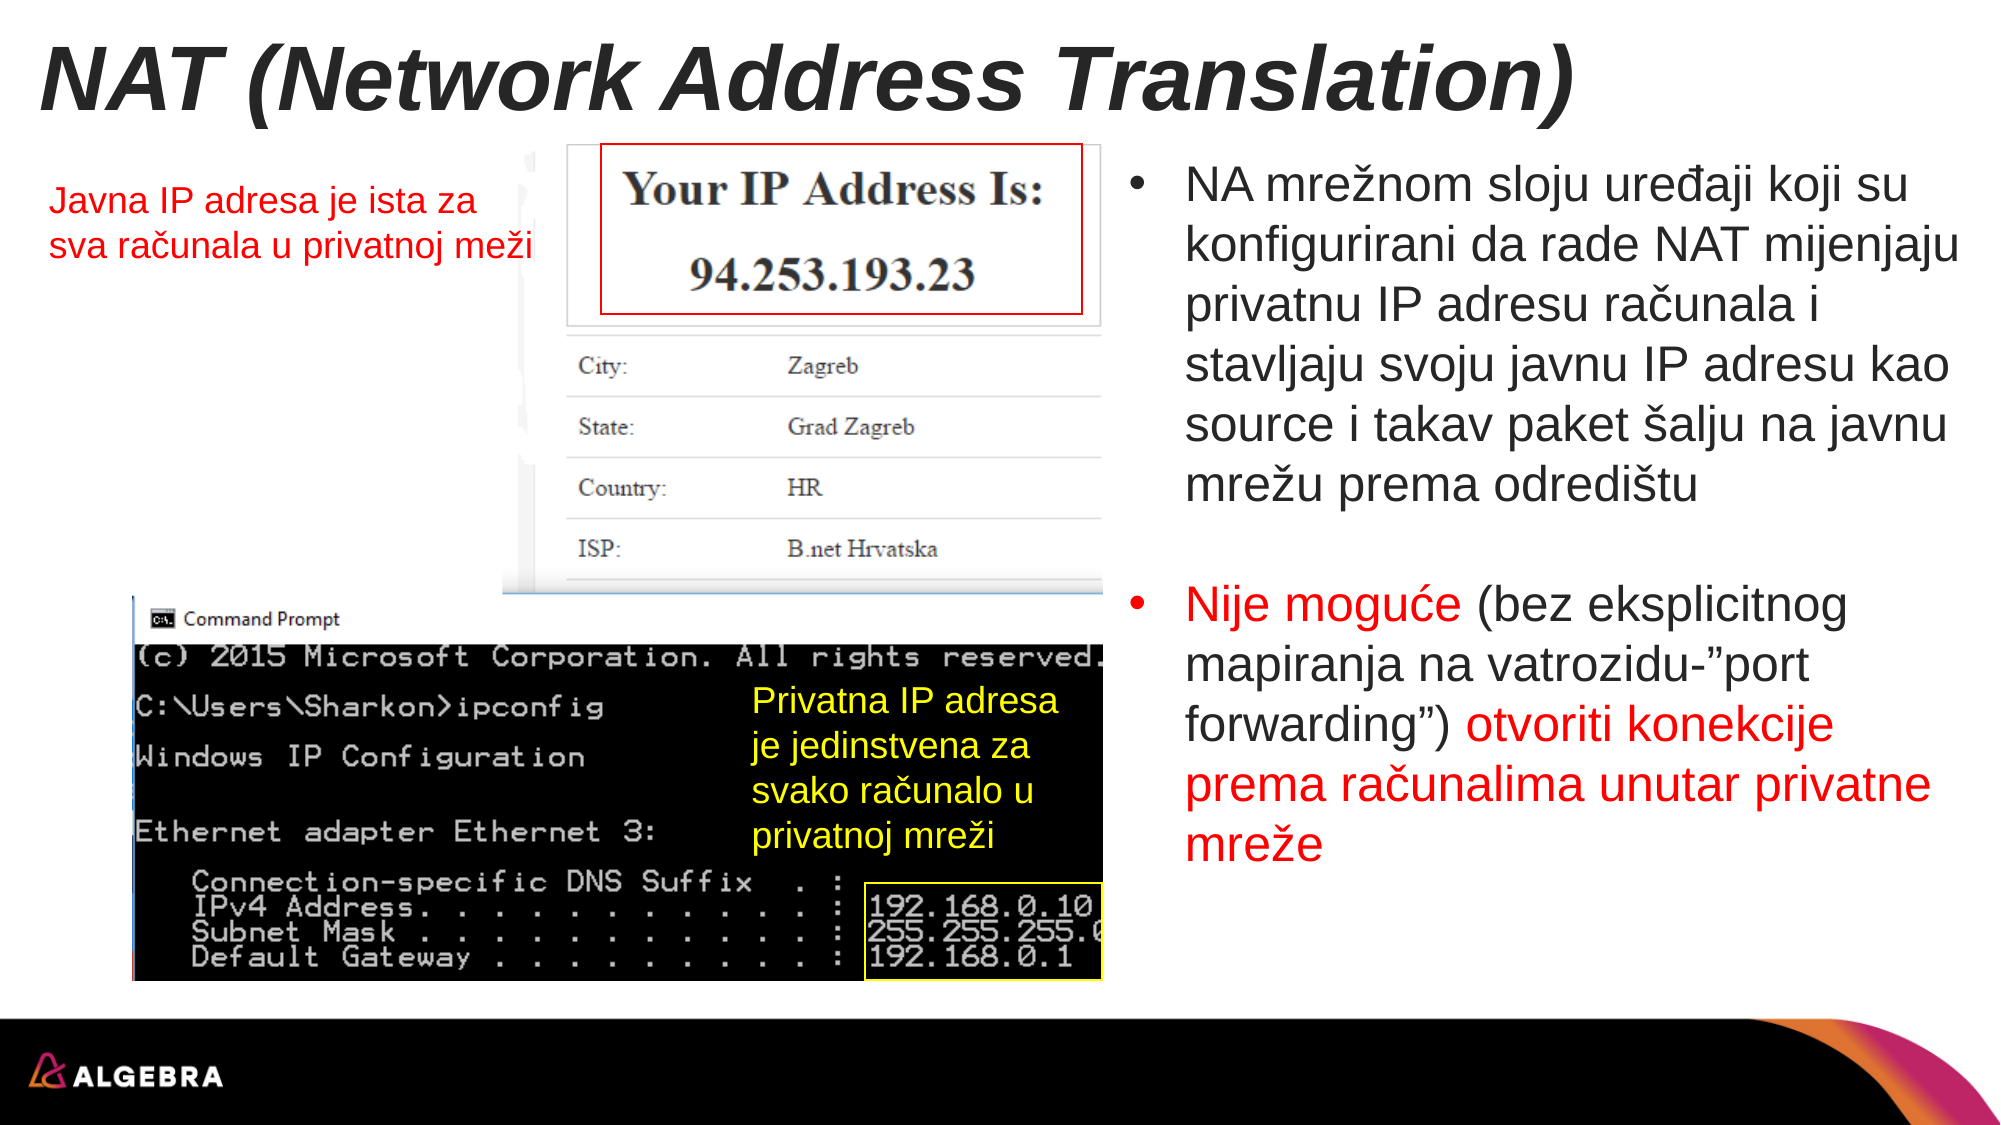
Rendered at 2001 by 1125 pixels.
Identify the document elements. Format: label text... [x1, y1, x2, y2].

picture [0, 0, 2001, 1125]
text_box NA mrežnom sloju uređaji koji su konfigurirani da rade NAT mijenjaju privatnu IP adresu računala i stavljaju svoju javnu IP adresu kao source i takav paket šalju na javnu mrežu prema odredištu Nije moguće (bez eksplicitnog mapiranja na vatrozidu-”port forwarding”) otvoriti konekcije prema računalima unutar privatne mreže [1113, 144, 1979, 880]
text_box Javna IP adresa je ista za sva računala u privatnoj meži [34, 168, 132, 274]
title NAT (Network Address Translation) [39, 23, 1813, 200]
